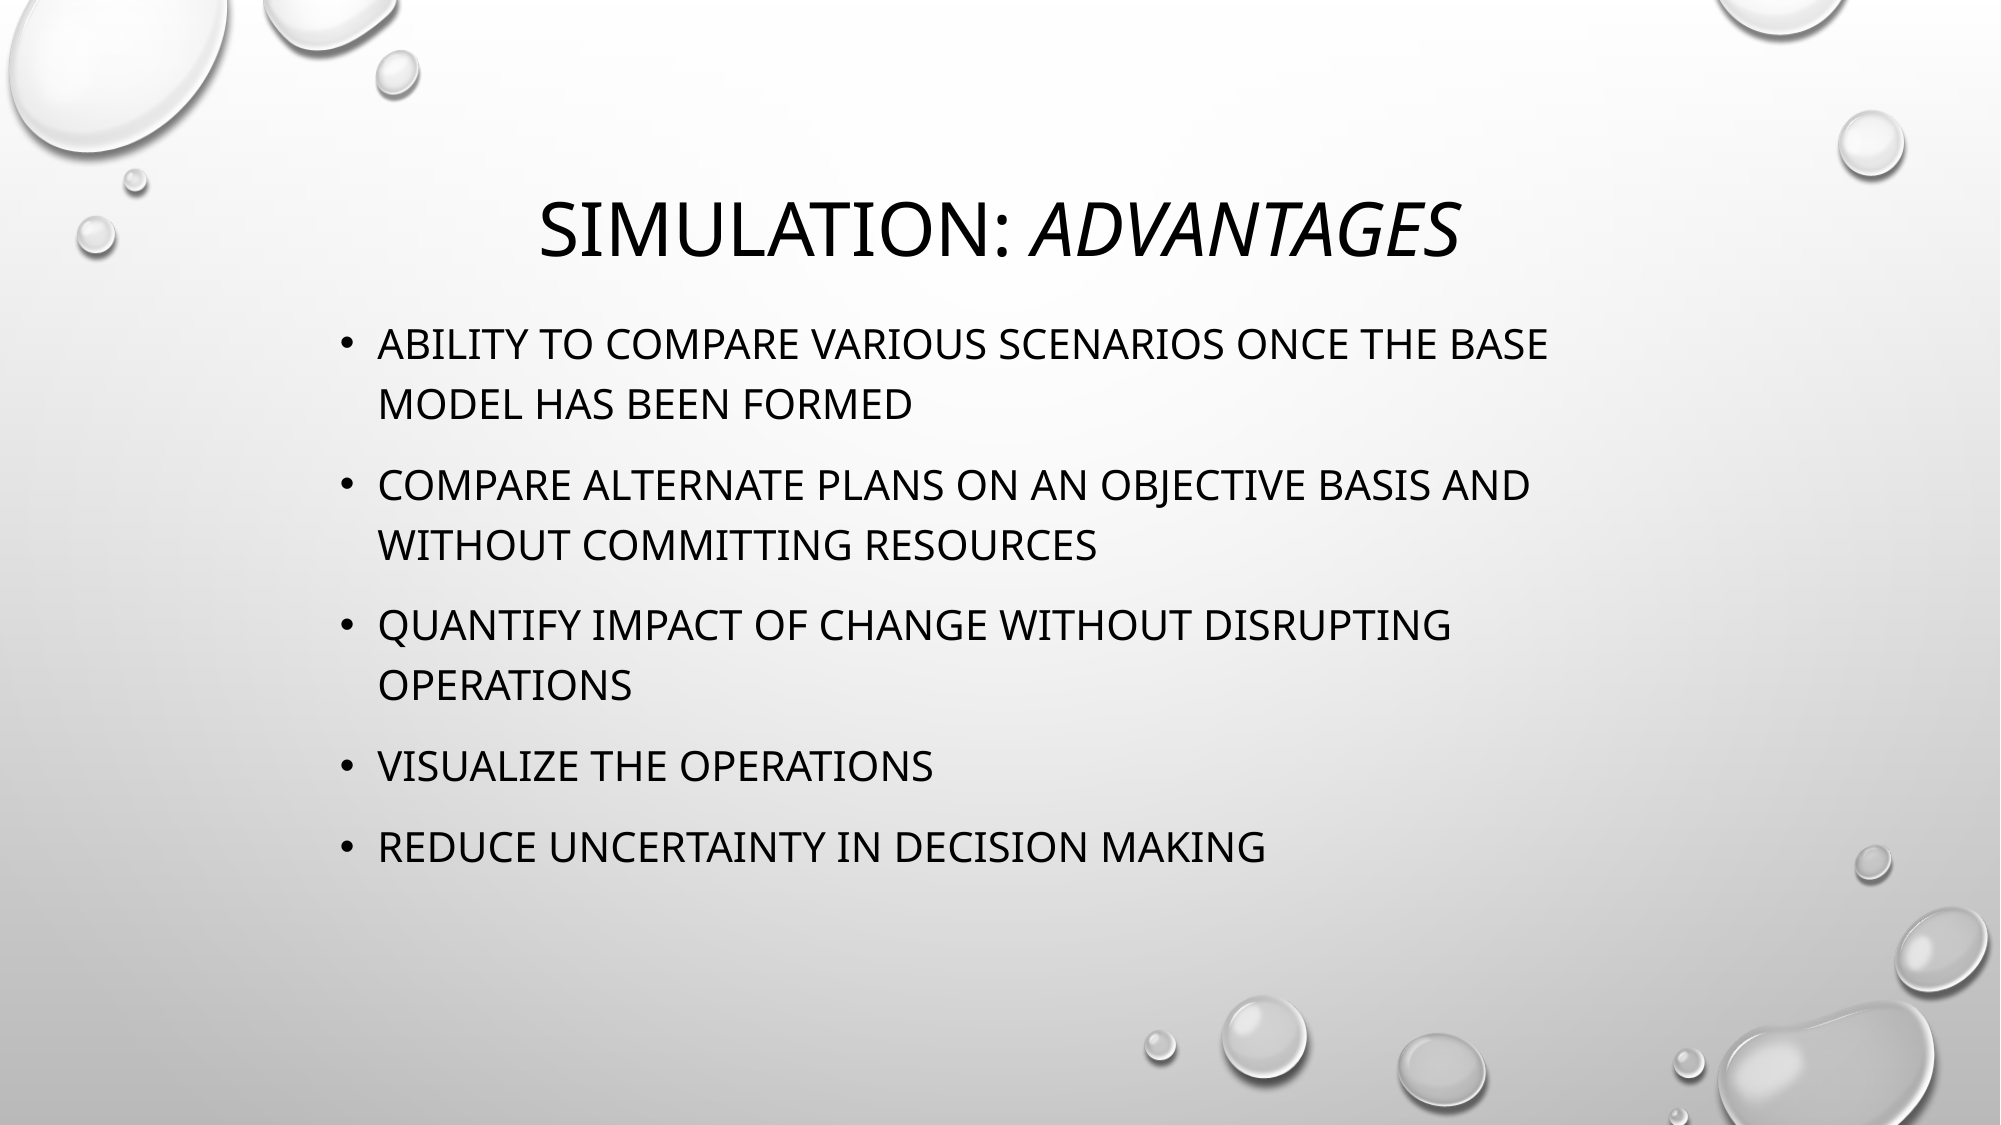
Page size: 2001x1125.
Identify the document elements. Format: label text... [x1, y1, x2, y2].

picture [0, 0, 2000, 1125]
list Ability to compare various scenarios once the base model has been formed Compare alternate plans on an objective basis and without committing resources Quantify impact of change without disrupting operations Visualize the operations Reduce uncertainty in decision making [324, 299, 1675, 1044]
title Simulation: Advantages [149, 101, 1851, 364]
